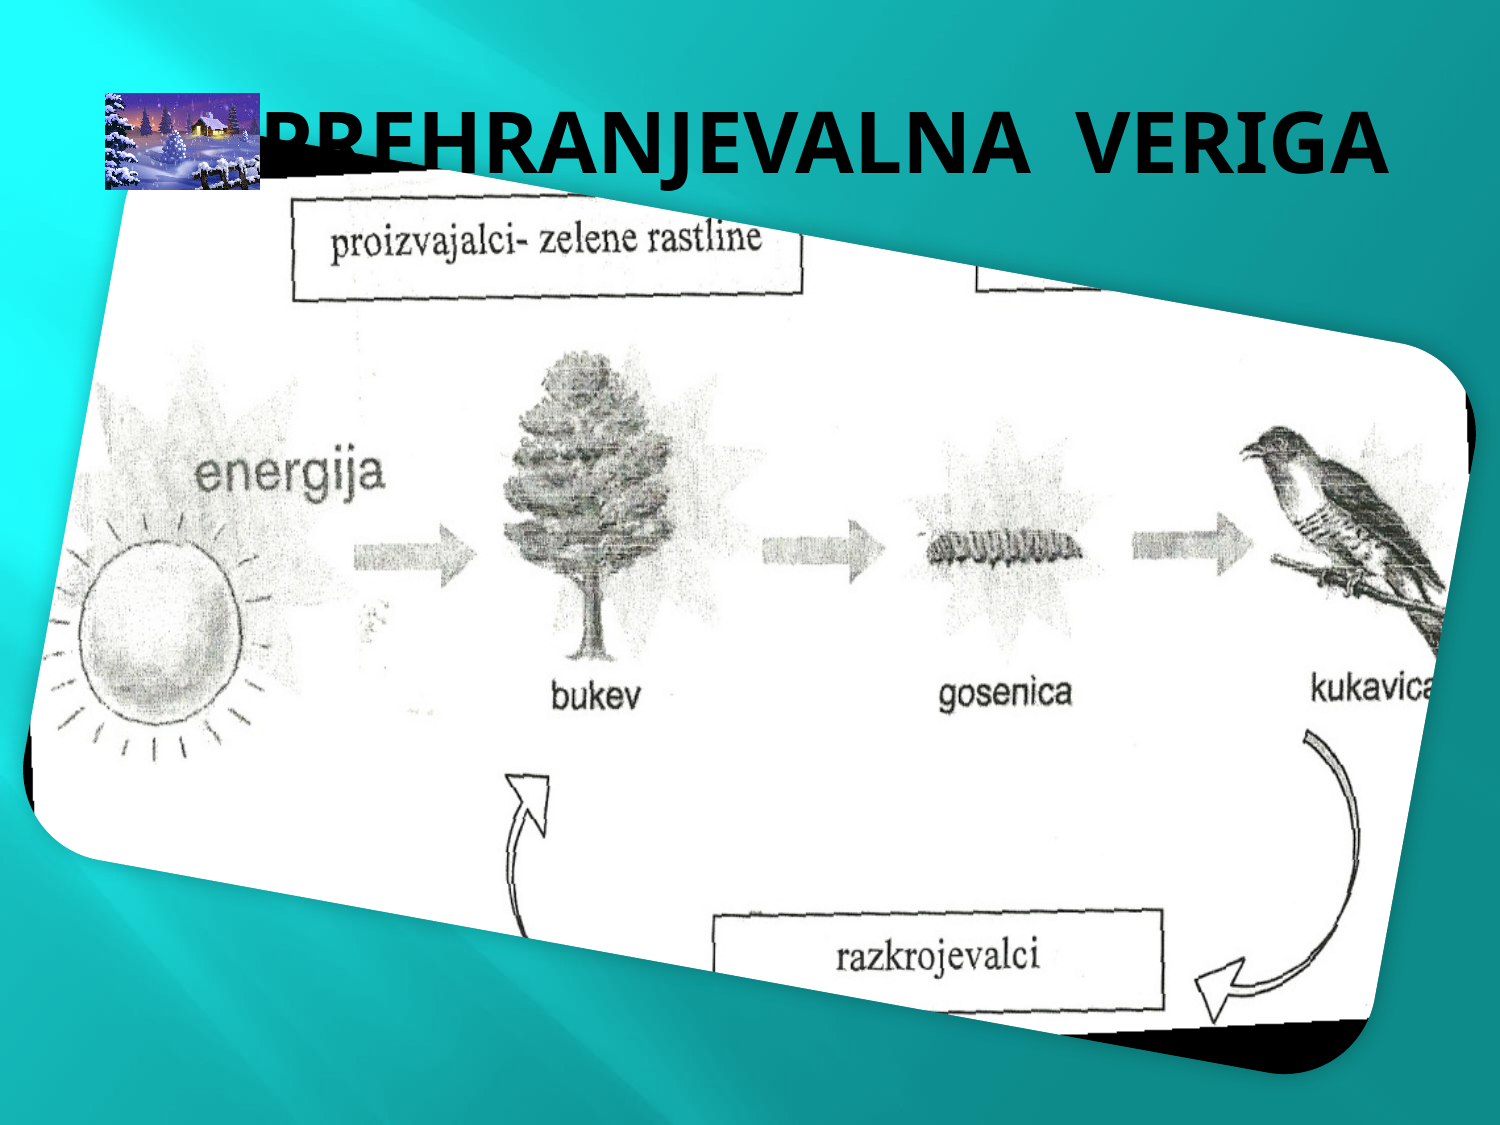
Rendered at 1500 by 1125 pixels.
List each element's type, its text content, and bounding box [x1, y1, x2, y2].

picture [0, 0, 1500, 1125]
title PREHRANJEVALNA VERIGA [75, 45, 1425, 223]
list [63, 230, 1436, 973]
